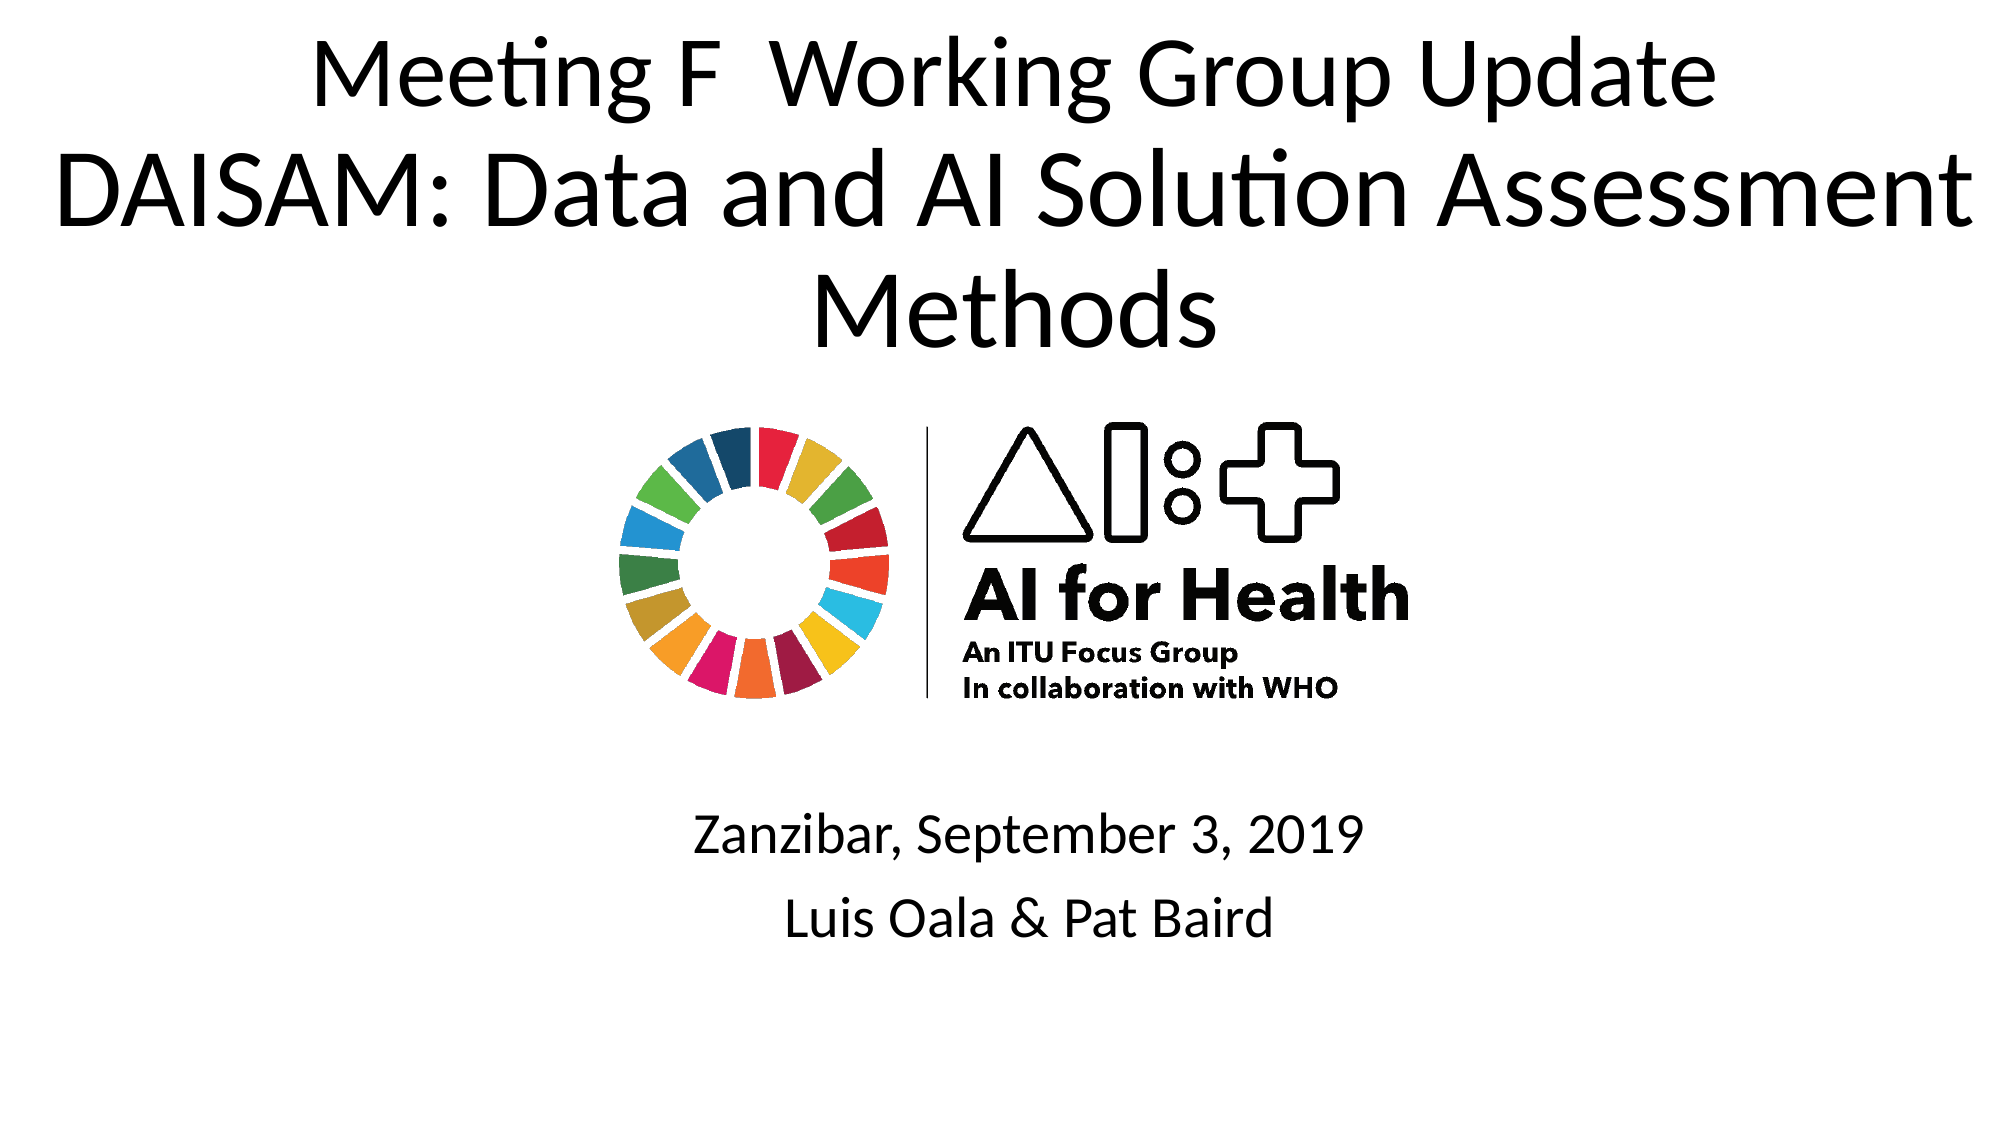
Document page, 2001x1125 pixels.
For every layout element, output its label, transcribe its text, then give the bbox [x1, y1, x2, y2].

picture [602, 379, 1428, 735]
title Meeting F Working Group Update DAISAM: Data and AI Solution Assessment Methods [0, 0, 2000, 380]
subtitle Zanzibar, September 3, 2019 Luis Oala & Pat Baird [29, 795, 2000, 1125]
